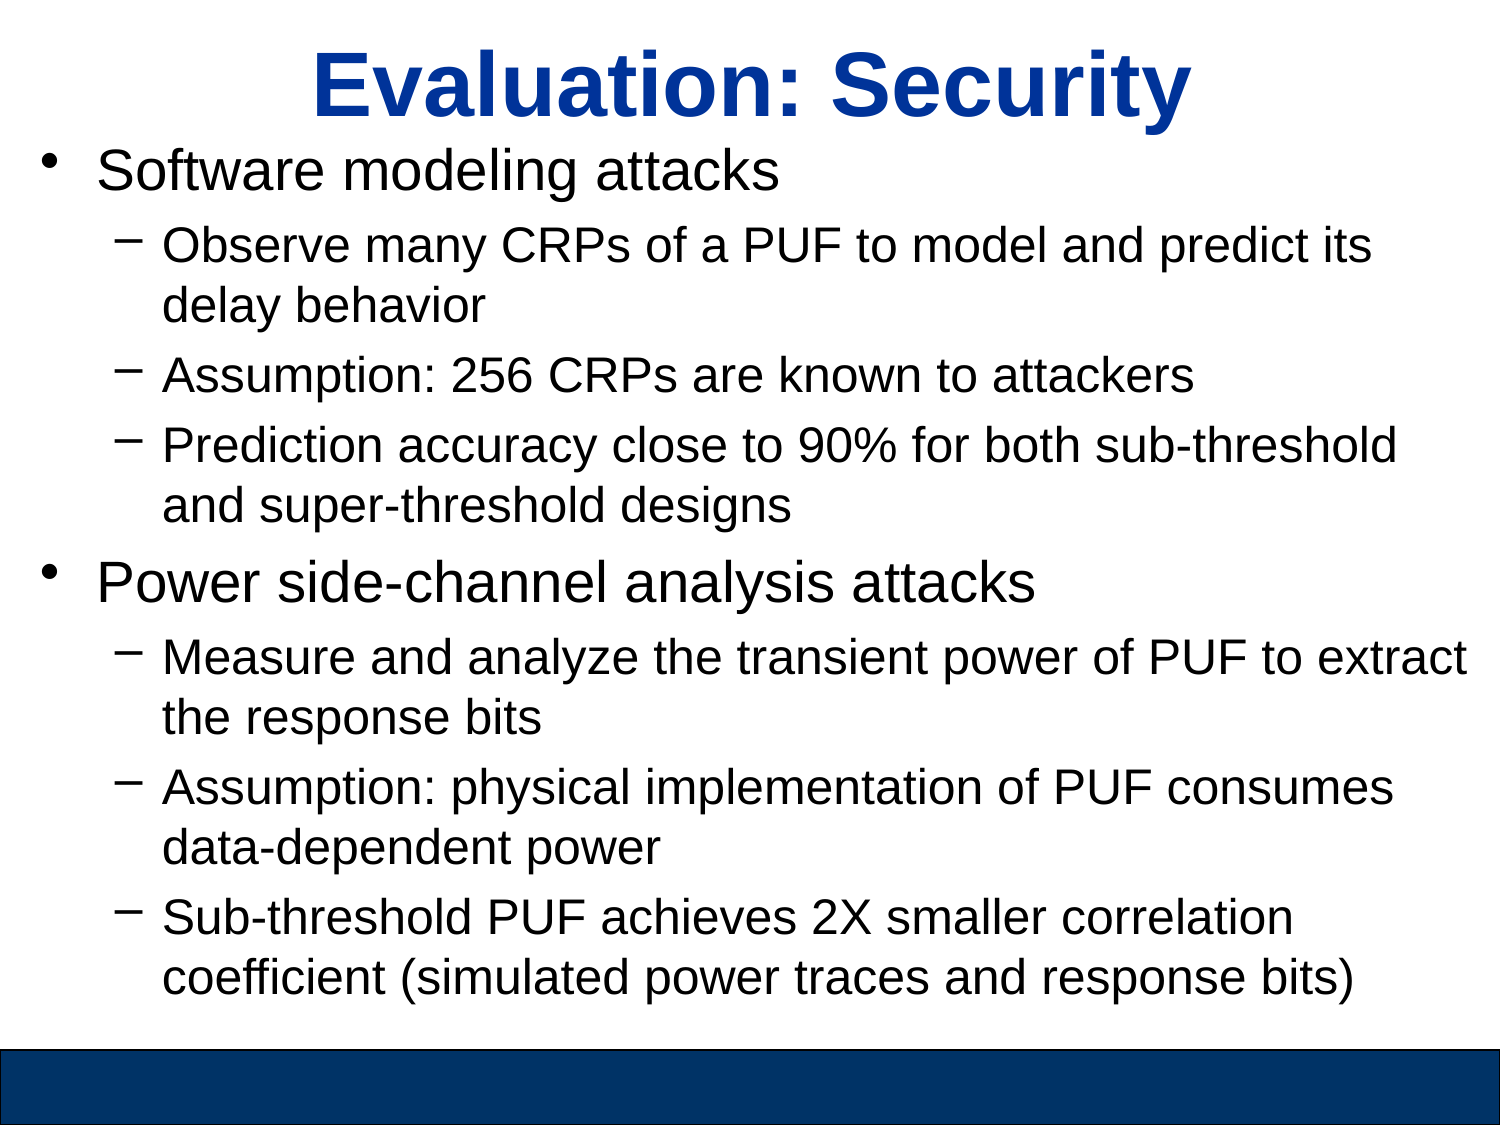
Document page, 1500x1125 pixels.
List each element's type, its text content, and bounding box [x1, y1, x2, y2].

title Evaluation: Security [54, 23, 1451, 124]
list Software modeling attacks Observe many CRPs of a PUF to model and predict its delay behavior Assumption: 256 CRPs are known to attackers Prediction accuracy close to 90% for both sub-threshold and super-threshold designs Power side-channel analysis attacks Measure and analyze the transient power of PUF to extract the response bits Assumption: physical implementation of PUF consumes data-dependent power Sub-threshold PUF achieves 2X smaller correlation coefficient (simulated power traces and response bits) [24, 124, 1500, 1051]
